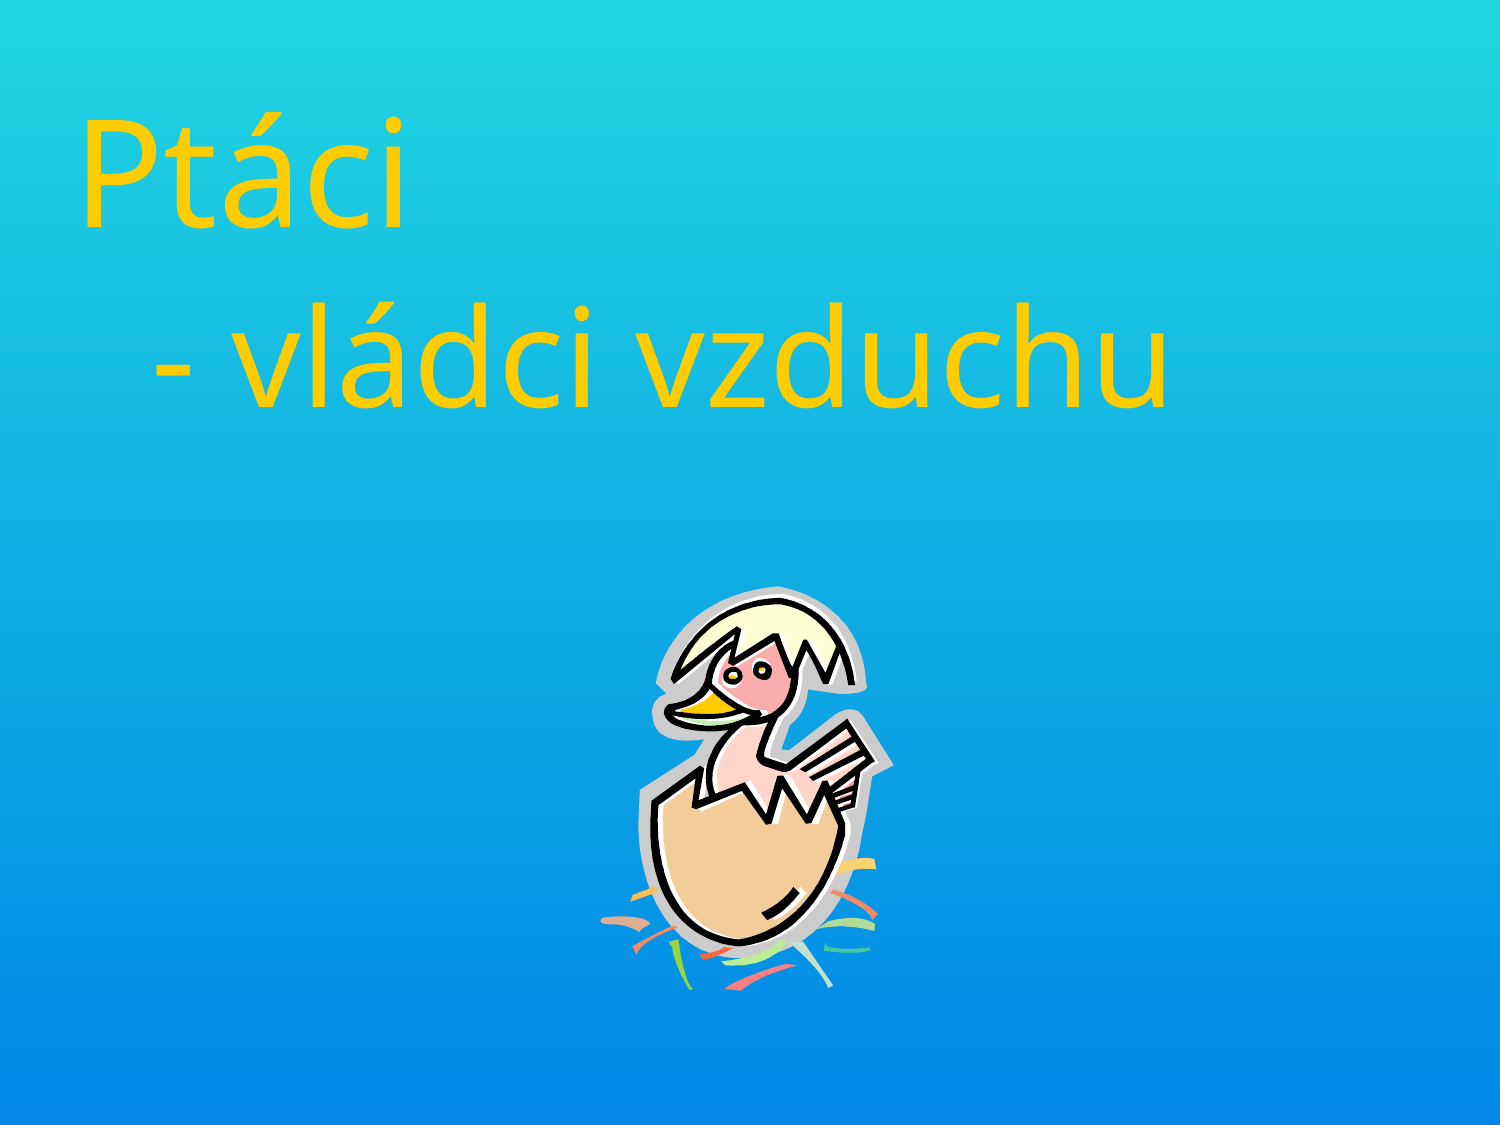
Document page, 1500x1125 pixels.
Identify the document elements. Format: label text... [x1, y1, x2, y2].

picture [595, 587, 899, 996]
text_box Ptáci - vládci vzduchu [58, 70, 1500, 445]
picture [595, 891, 636, 902]
